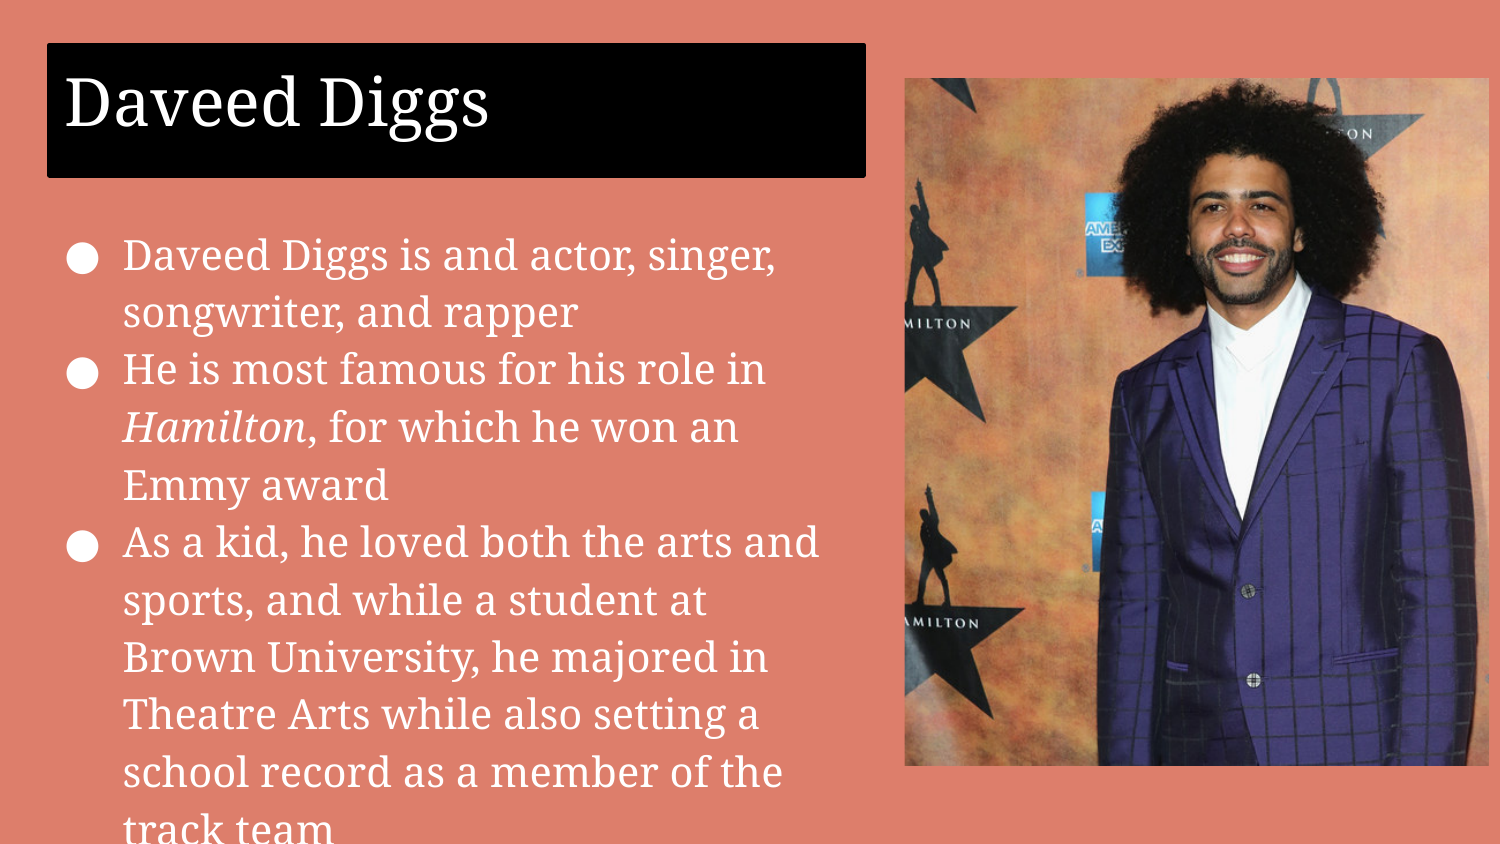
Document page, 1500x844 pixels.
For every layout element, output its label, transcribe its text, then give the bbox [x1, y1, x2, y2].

title Daveed Diggs [49, 44, 864, 176]
list Daveed Diggs is and actor, singer, songwriter, and rapper He is most famous for his role in Hamilton, for which he won an Emmy award As a kid, he loved both the arts and sports, and while a student at Brown University, he majored in Theatre Arts while also setting a school record as a member of the track team [32, 205, 847, 775]
picture [904, 77, 1490, 766]
